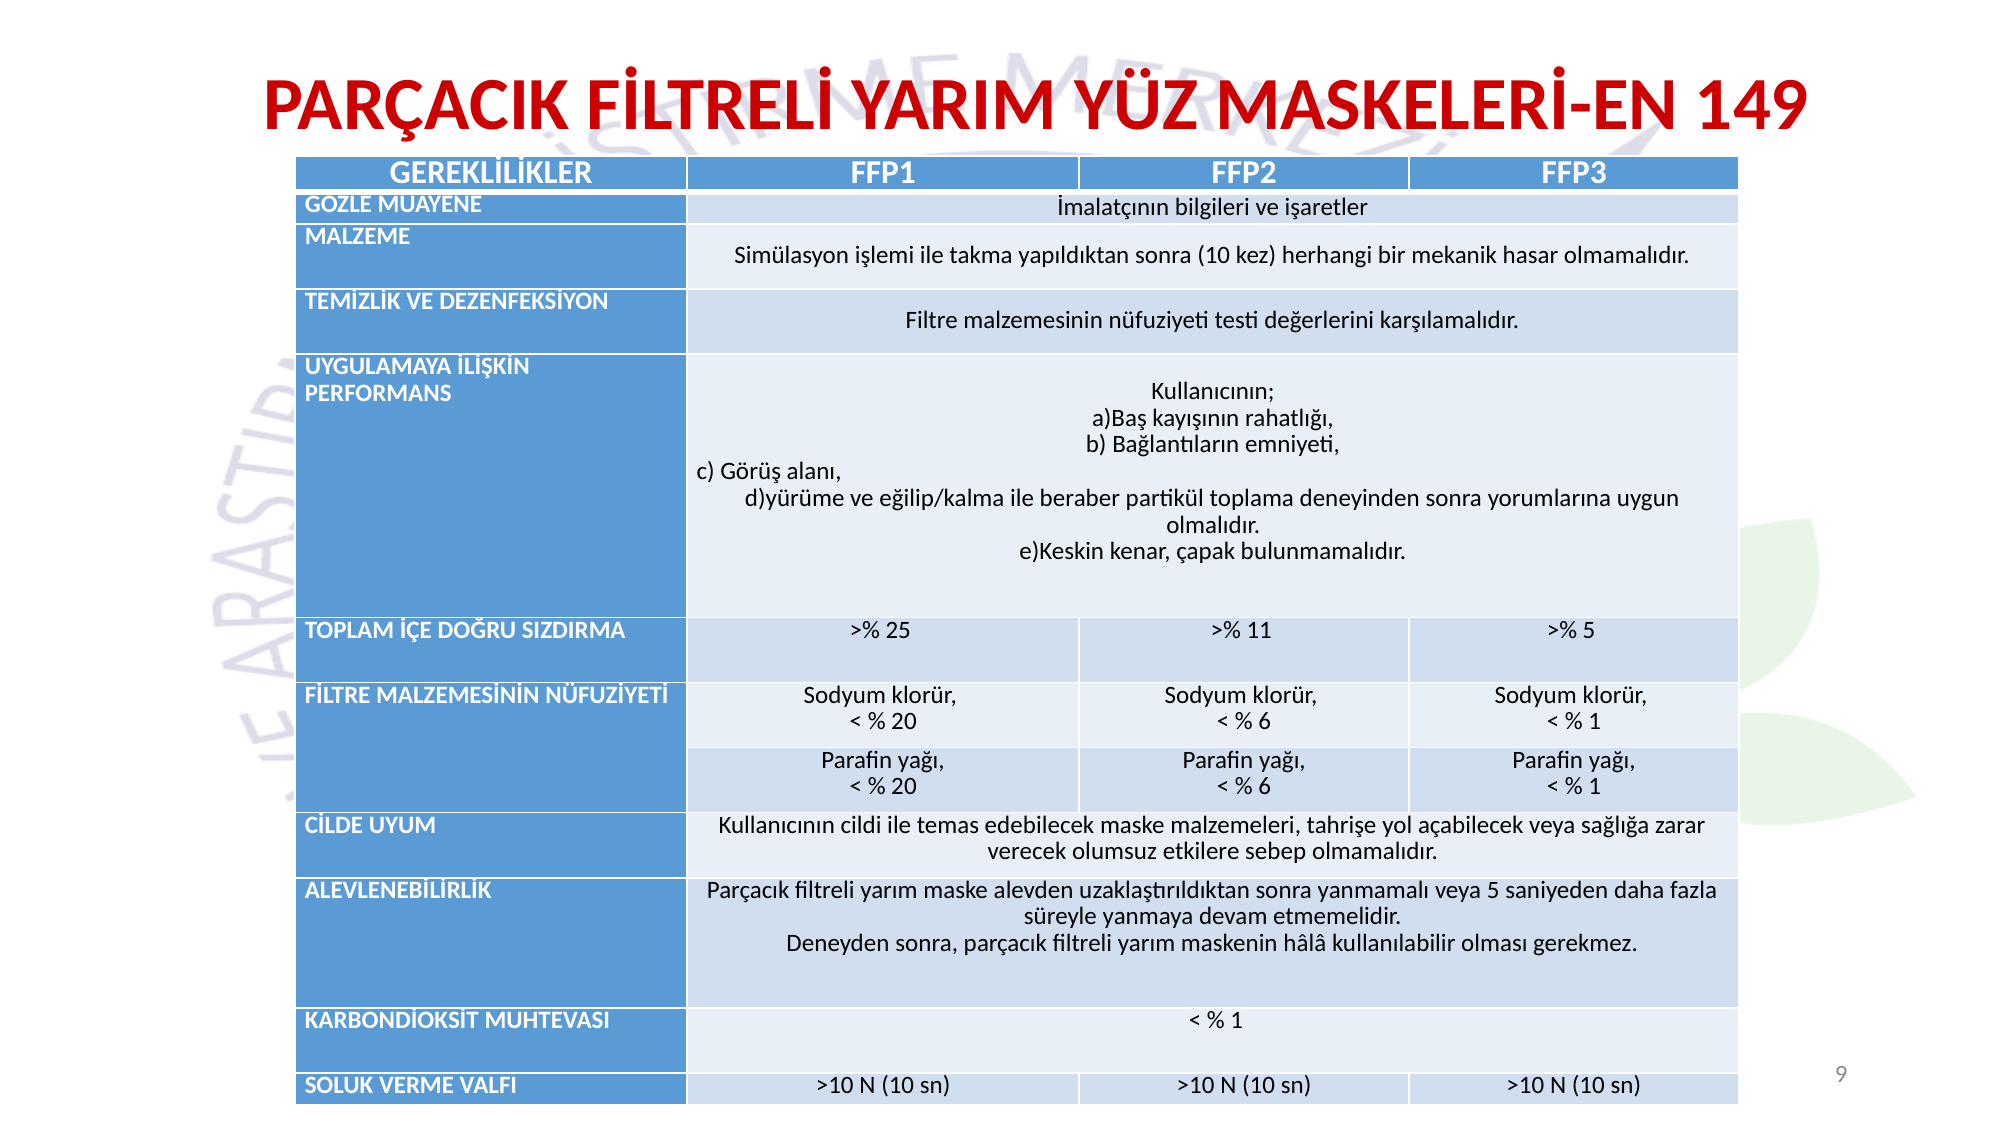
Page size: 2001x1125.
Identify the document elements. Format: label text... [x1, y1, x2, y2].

table_cell >% 11 [1080, 618, 1408, 682]
table_cell >% 25 [688, 618, 1078, 682]
table_cell GÖZLE MUAYENE [296, 195, 686, 223]
table_cell Sodyum klorür, < % 1 [1410, 683, 1738, 747]
table_cell Parçacık filtreli yarım maske alevden uzaklaştırıldıktan sonra yanmamalı veya 5 saniyeden daha fazla süreyle yanmaya devam etmemelidir. Deneyden sonra, parçacık filtreli yarım maskenin hâlâ kullanılabilir olması gerekmez. [688, 879, 1738, 1007]
table_cell >10 N (10 sn) [1080, 1074, 1408, 1104]
table_cell ALEVLENEBİLİRLİK [296, 879, 686, 1007]
table_header FFP3 [1410, 170, 1738, 189]
text_box [53, 24, 1971, 145]
table_cell KARBONDİOKSİT MUHTEVASI [296, 1009, 686, 1072]
table_cell UYGULAMAYA İLİŞKİN PERFORMANS [296, 355, 686, 617]
table_cell Parafin yağı, < % 20 [688, 748, 1078, 812]
table_cell < % 1 [688, 1009, 1738, 1072]
table_cell Kullanıcının cildi ile temas edebilecek maske malzemeleri, tahrişe yol açabilecek veya sağlığa zarar verecek olumsuz etkilere sebep olmamalıdır. [688, 813, 1738, 877]
table_cell Parafin yağı, < % 1 [1410, 748, 1738, 812]
slide_number 9 [1740, 1042, 1863, 1103]
table_cell FİLTRE MALZEMESİNİN NÜFUZİYETİ [296, 683, 686, 812]
table_cell CİLDE UYUM [296, 813, 686, 877]
table_cell Kullanıcının; a)Baş kayışının rahatlığı, b) Bağlantıların emniyeti, c) Görüş alanı, d)yürüme ve eğilip/kalma ile beraber partikül toplama deneyinden sonra yorumlarına uygun olmalıdır. e)Keskin kenar, çapak bulunmamalıdır. [688, 355, 1738, 617]
table_cell >10 N (10 sn) [1410, 1074, 1738, 1104]
table_cell Simülasyon işlemi ile takma yapıldıktan sonra (10 kez) herhangi bir mekanik hasar olmamalıdır. [688, 225, 1738, 288]
table_header FFP1 [688, 170, 1078, 189]
table_cell SOLUK VERME VALFI [296, 1074, 686, 1104]
table_cell >10 N (10 sn) [688, 1074, 1078, 1104]
table_header FFP2 [1080, 170, 1408, 189]
table_cell Sodyum klorür, < % 6 [1080, 683, 1408, 747]
table_cell Parafin yağı, < % 6 [1080, 748, 1408, 812]
table_cell TEMİZLİK VE DEZENFEKSİYON [296, 290, 686, 353]
table_cell TOPLAM İÇE DOĞRU SIZDIRMA [296, 618, 686, 682]
table_cell Filtre malzemesinin nüfuziyeti testi değerlerini karşılamalıdır. [688, 290, 1738, 353]
table_cell Sodyum klorür, < % 20 [688, 683, 1078, 747]
table_cell MALZEME [296, 225, 686, 288]
text_box PARÇACIK FİLTRELİ YARIM YÜZ MASKELERİ-EN 149 [78, 49, 1996, 170]
table_cell İmalatçının bilgileri ve işaretler [688, 195, 1738, 223]
table_cell >% 5 [1410, 618, 1738, 682]
table_header GEREKLİLİKLER [296, 170, 686, 189]
